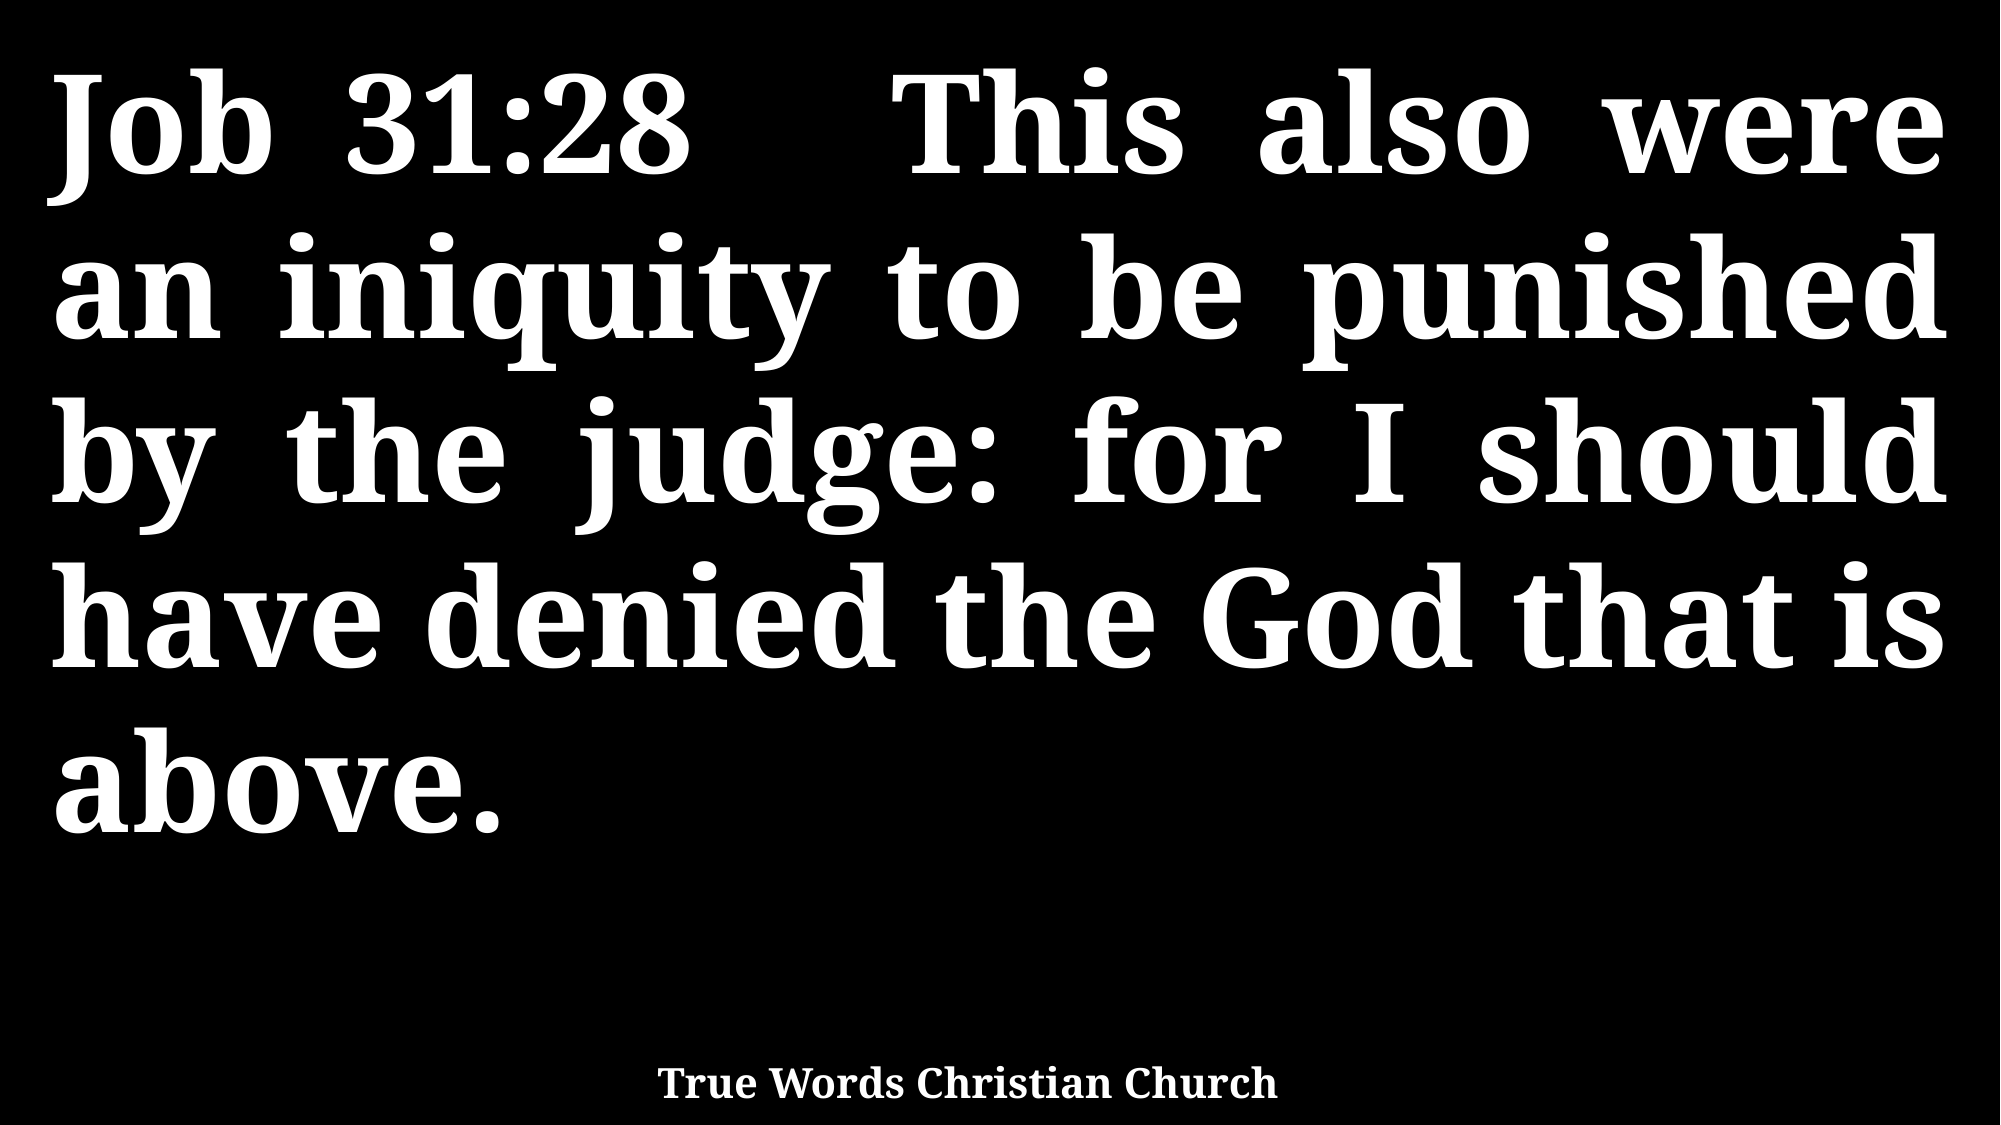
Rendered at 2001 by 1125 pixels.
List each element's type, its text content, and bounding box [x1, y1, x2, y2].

text_box Job 31:28 This also were an iniquity to be punished by the judge: for I should have denied the God that is above. [35, 28, 1965, 868]
text_box True Words Christian Church [642, 1049, 1294, 1114]
